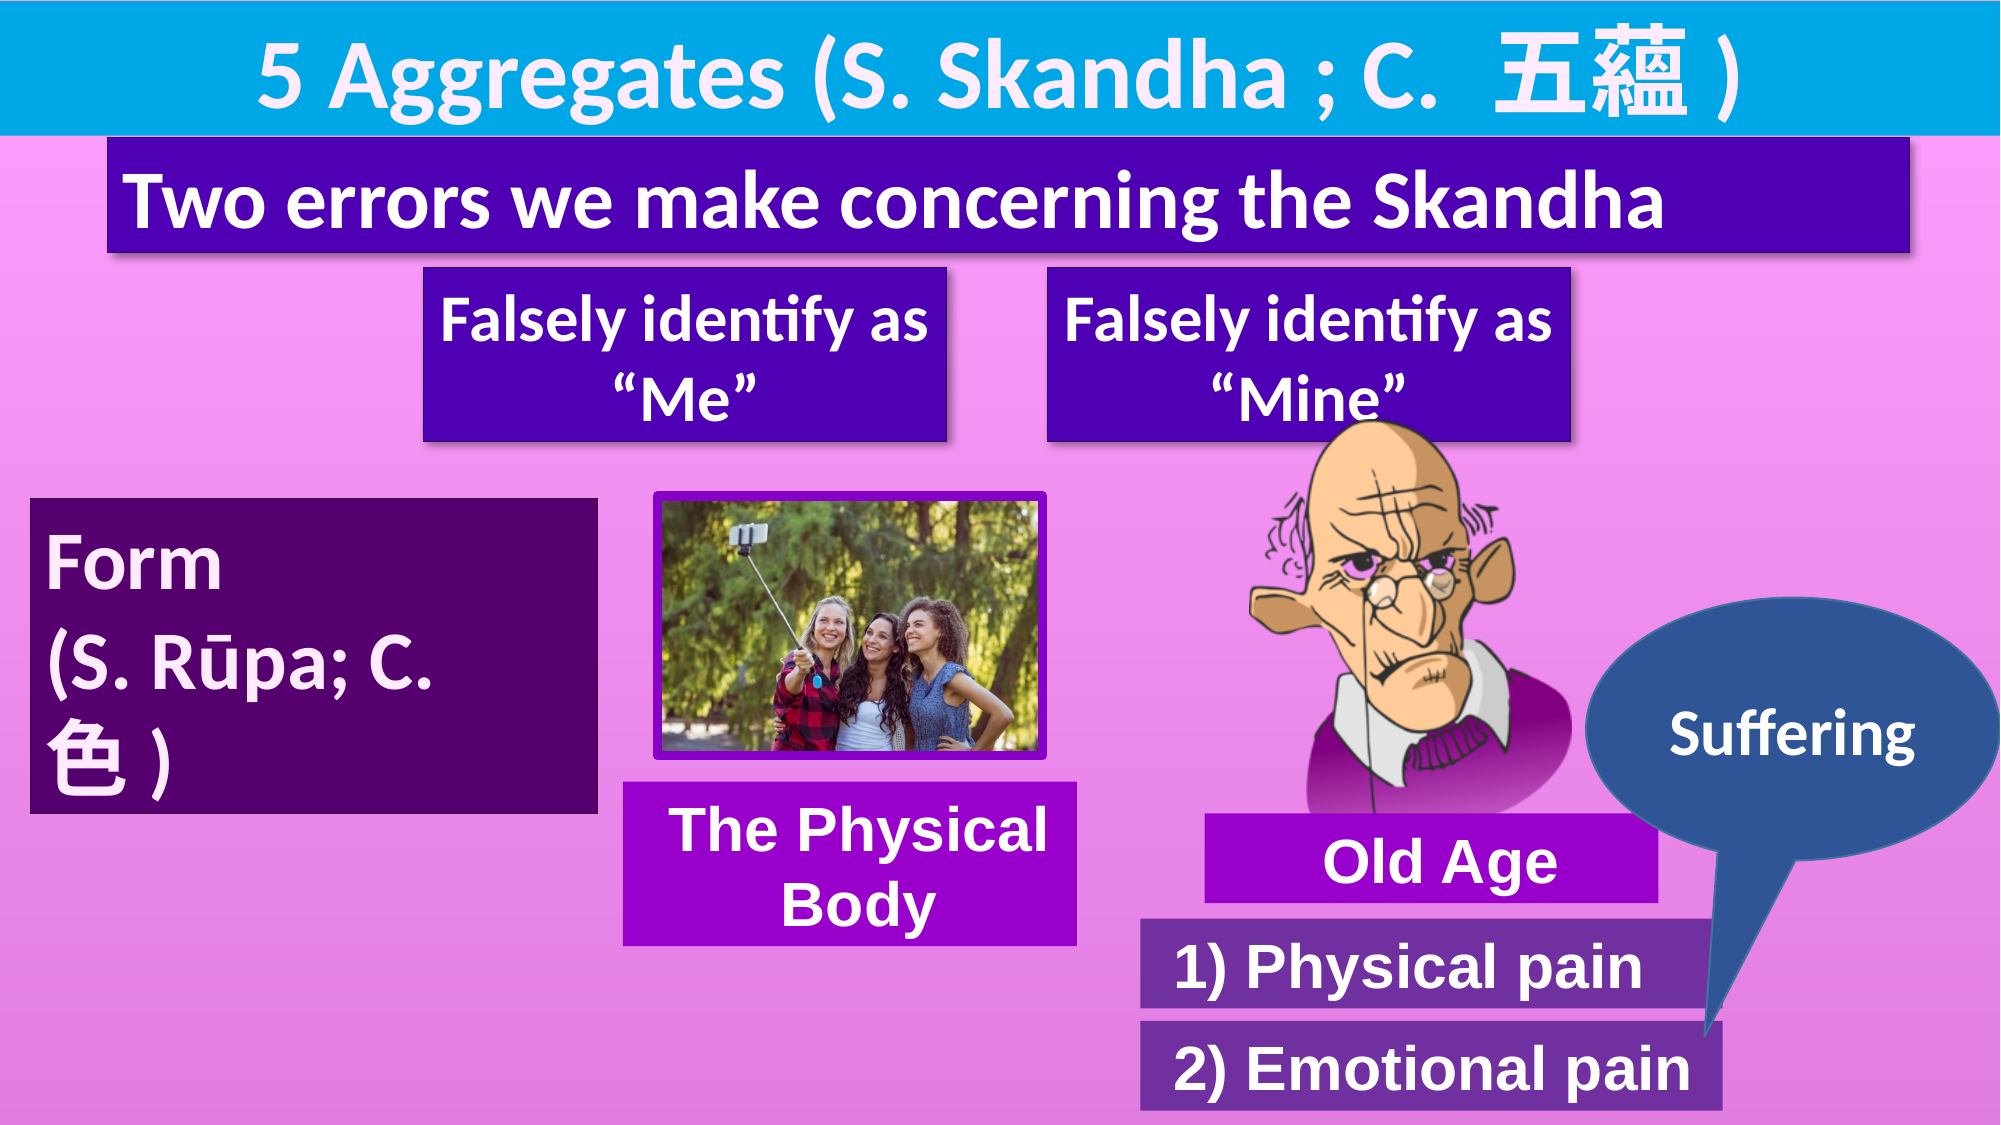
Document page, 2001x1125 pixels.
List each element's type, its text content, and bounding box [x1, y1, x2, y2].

picture [662, 500, 1038, 751]
text_box Falsely identify as “Me” [423, 267, 947, 442]
picture [1249, 419, 1572, 838]
text_box 5 Aggregates (S. Skandha ; C. 五蘊) [0, 1, 2000, 136]
text_box Suffering [1585, 596, 2000, 1038]
text_box 2) Emotional pain [1140, 1020, 1723, 1111]
text_box Old Age [1204, 813, 1659, 904]
text_box The Physical Body [622, 781, 1077, 947]
text_box 1) Physical pain [1140, 918, 1711, 1009]
text_box Two errors we make concerning the Skandha [107, 137, 1910, 253]
text_box Form (S. Rūpa; C. 色) [30, 498, 598, 814]
text_box Falsely identify as “Mine” [1047, 267, 1571, 442]
